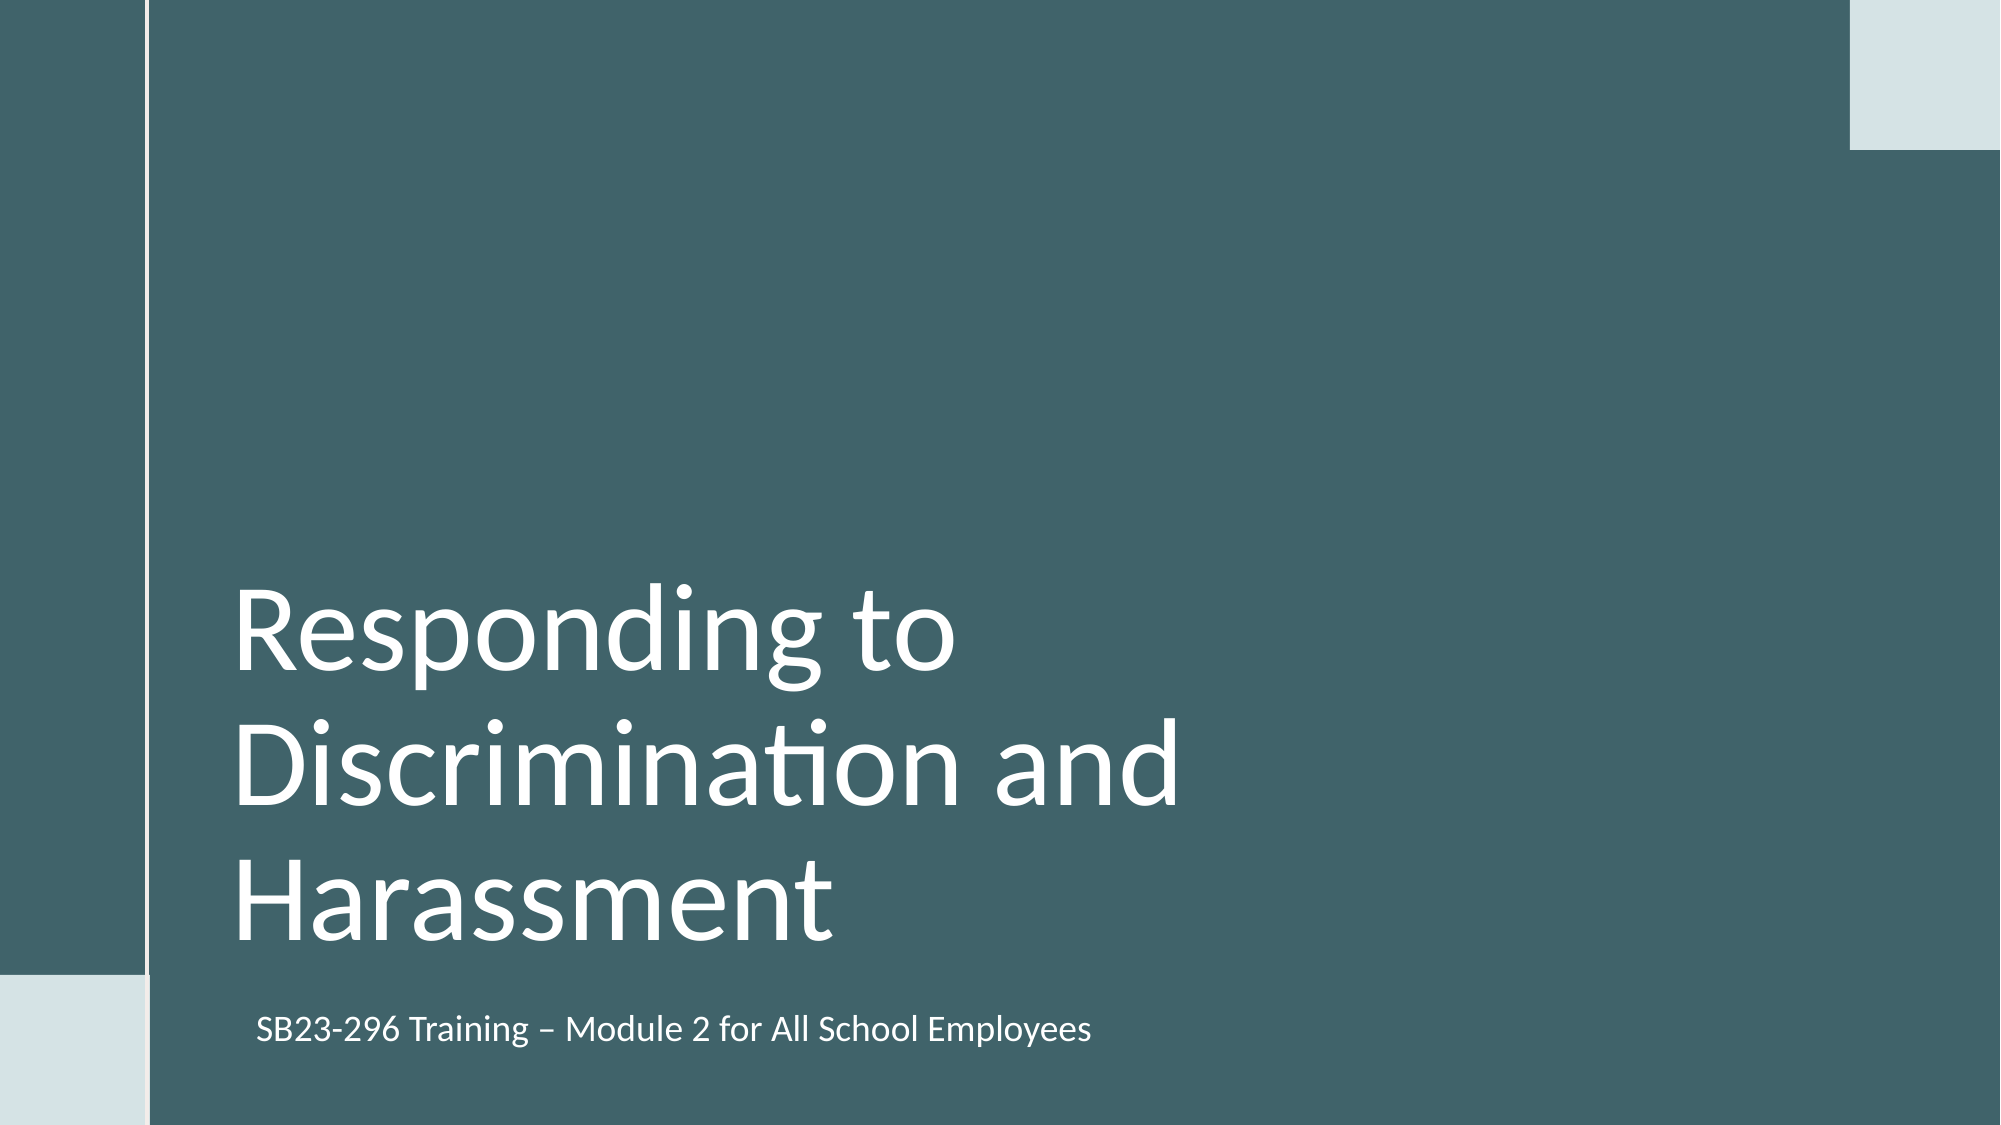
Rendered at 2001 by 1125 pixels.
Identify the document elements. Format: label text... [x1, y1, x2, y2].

text_box SB23-296 Training – Module 2 for All School Employees [241, 996, 1751, 1056]
title Responding to Discrimination and Harassment [216, 113, 1206, 975]
